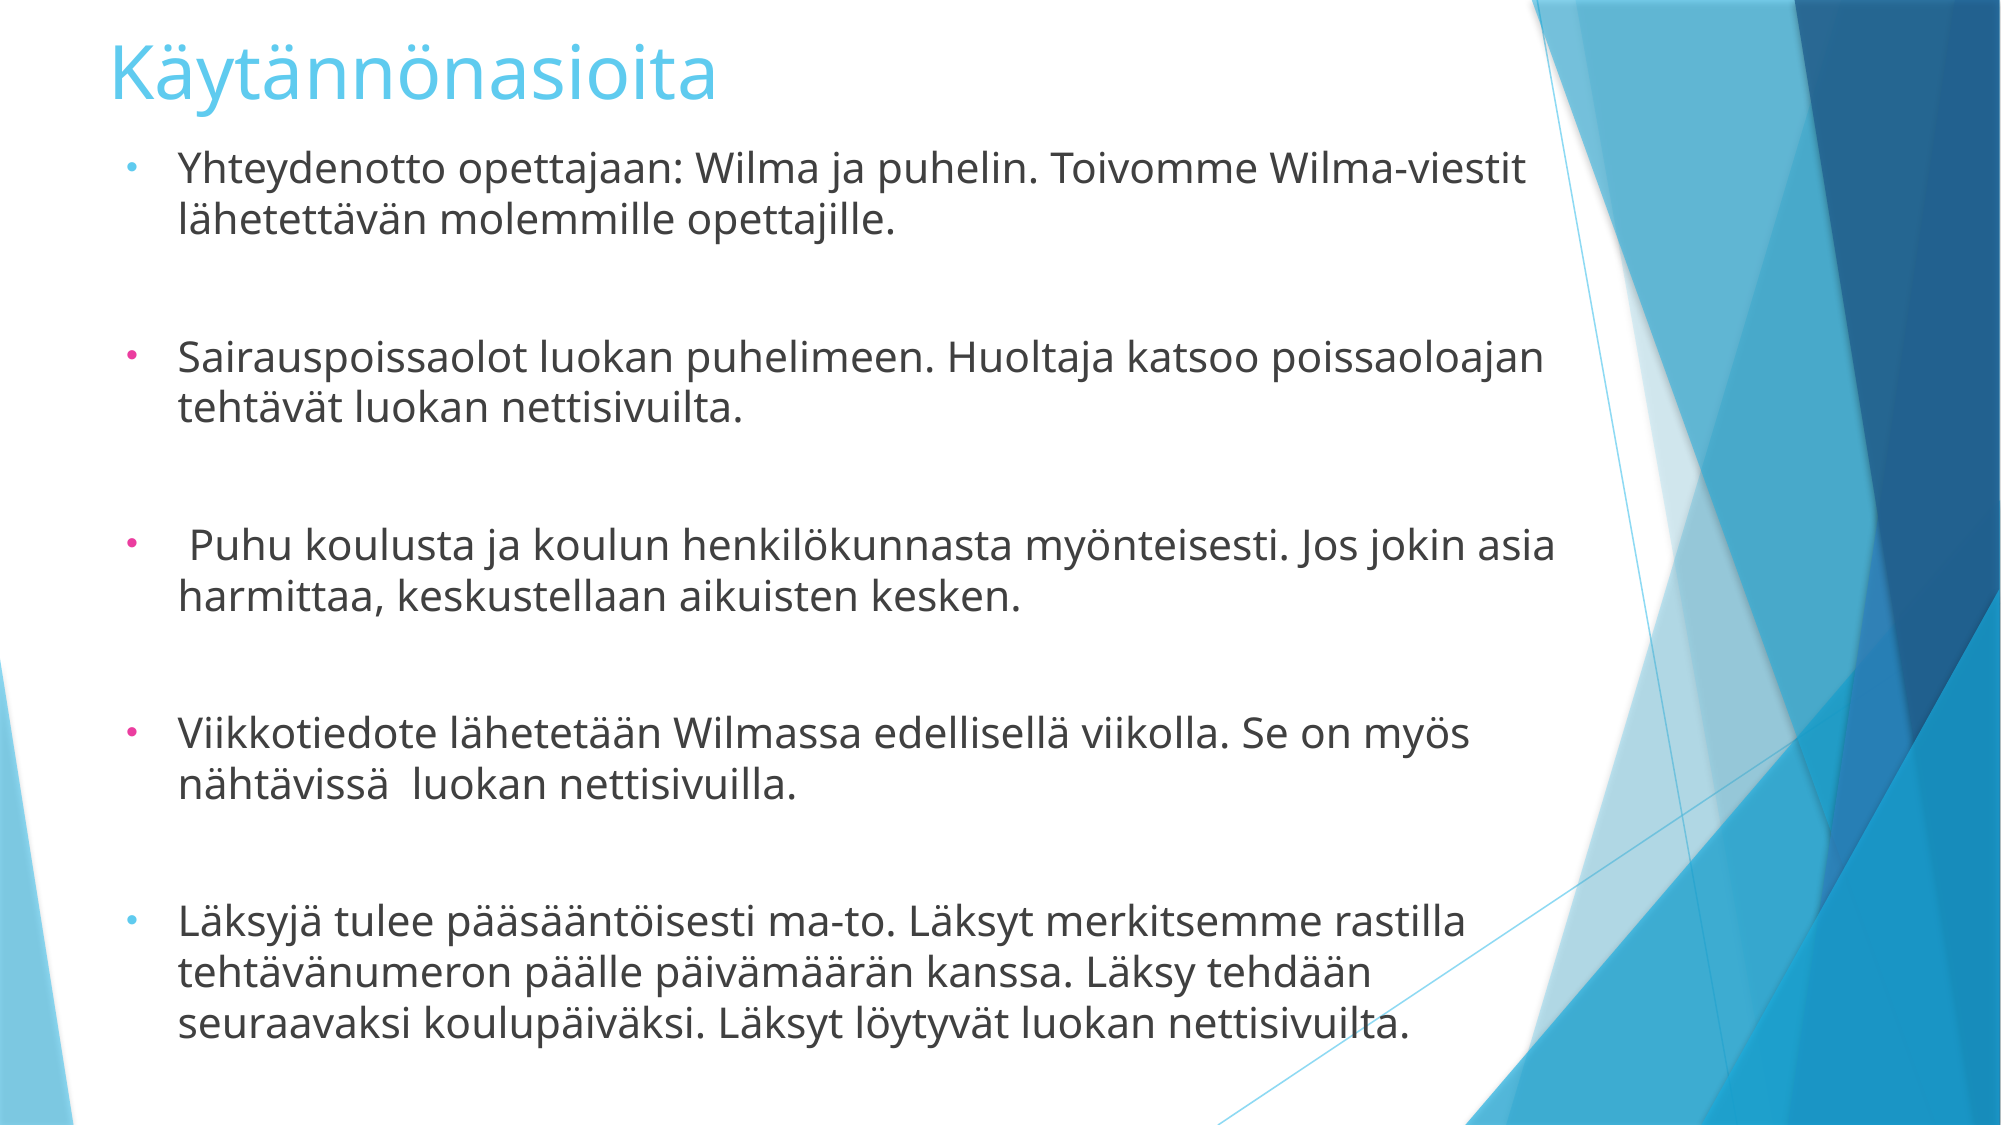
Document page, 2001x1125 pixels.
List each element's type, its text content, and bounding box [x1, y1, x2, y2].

list Yhteydenotto opettajaan: Wilma ja puhelin. Toivomme Wilma-viestit lähetettävän molemmille opettajille. Sairauspoissaolot luokan puhelimeen. Huoltaja katsoo poissaoloajan tehtävät luokan nettisivuilta. Puhu koulusta ja koulun henkilökunnasta myönteisesti. Jos jokin asia harmittaa, keskustellaan aikuisten kesken. Viikkotiedote lähetetään Wilmassa edellisellä viikolla. Se on myös nähtävissä luokan nettisivuilla. Läksyjä tulee pääsääntöisesti ma-to. Läksyt merkitsemme rastilla tehtävänumeron päälle päivämäärän kanssa. Läksy tehdään seuraavaksi koulupäiväksi. Läksyt löytyvät luokan nettisivuilta. [111, 133, 1628, 1060]
title Käytännönasioita [93, 16, 1522, 135]
